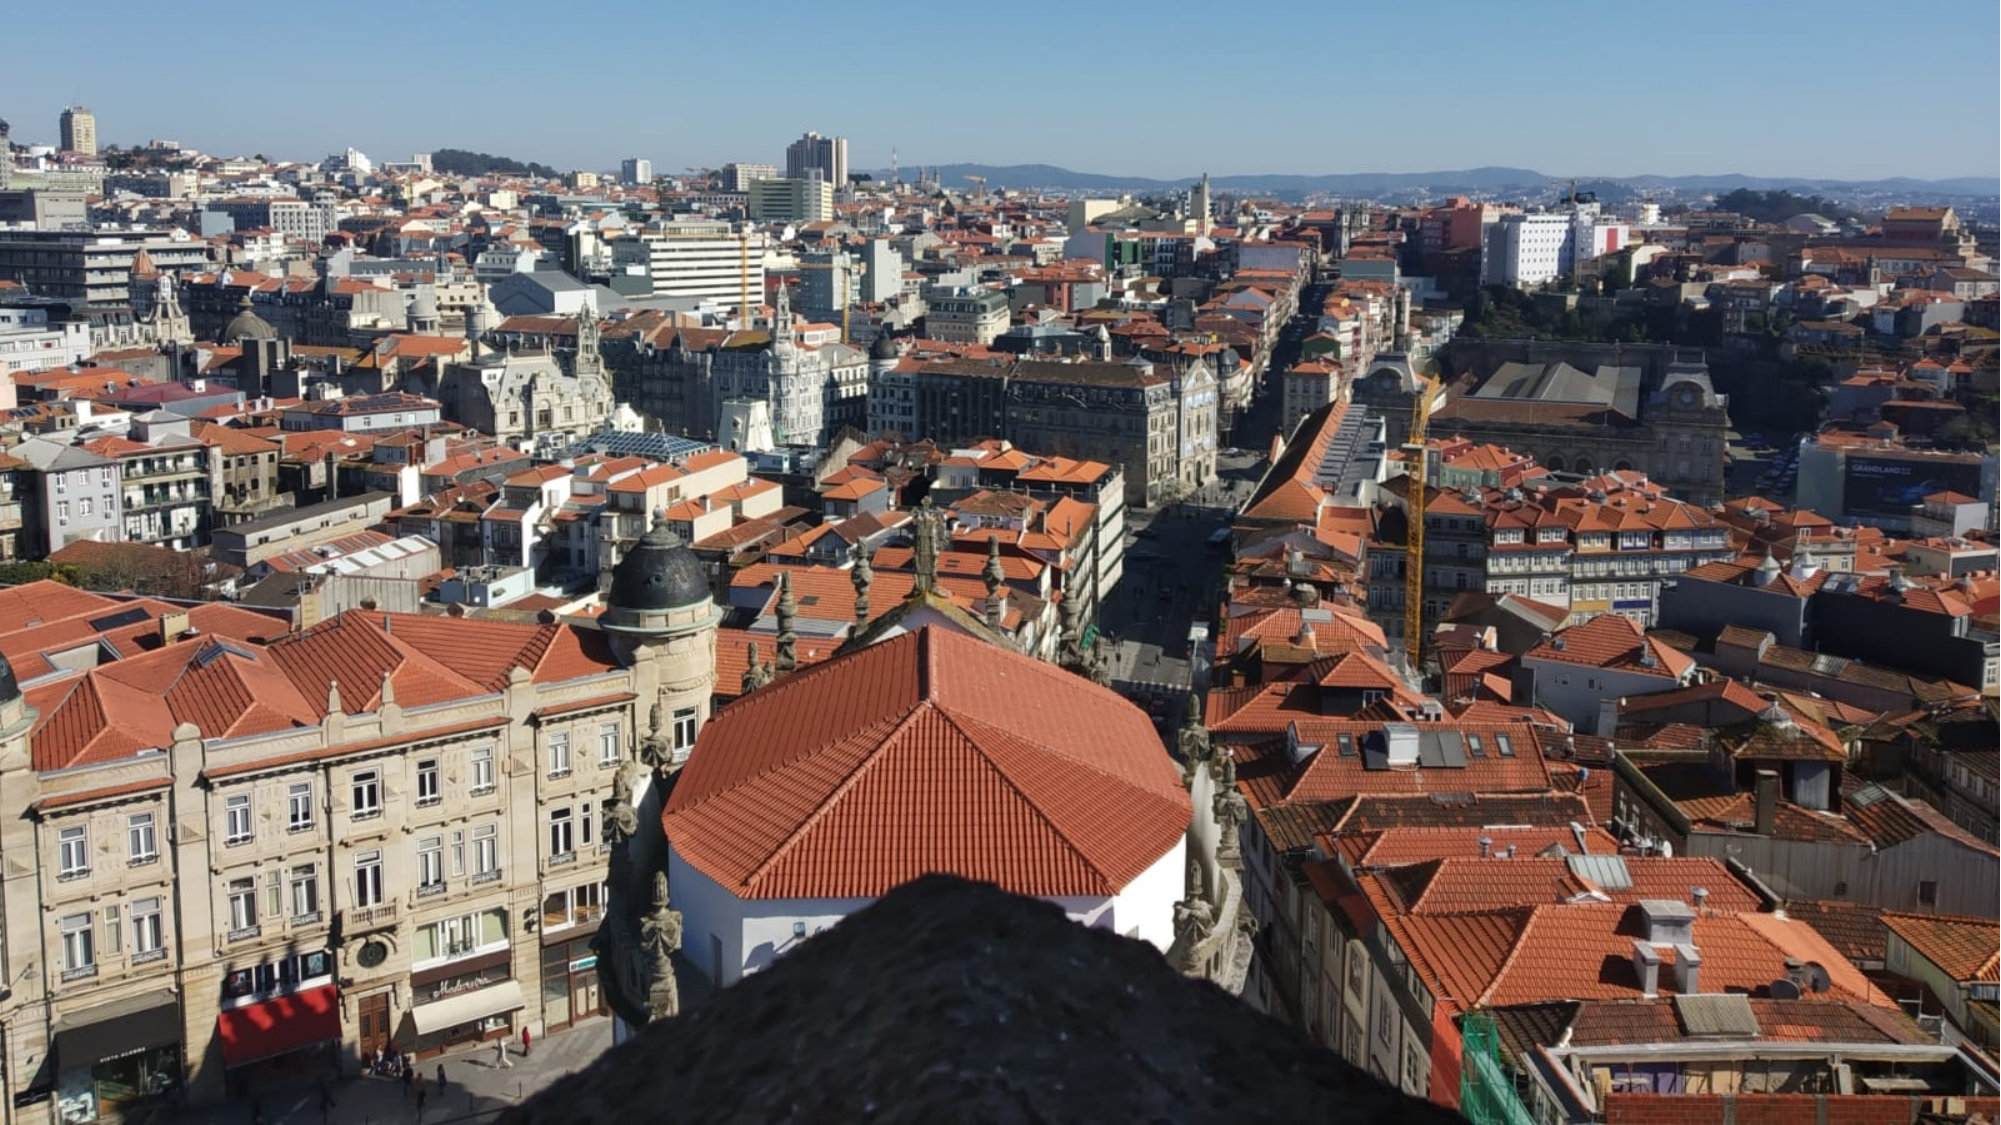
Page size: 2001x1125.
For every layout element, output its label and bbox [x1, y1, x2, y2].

list [0, 0, 2000, 1125]
